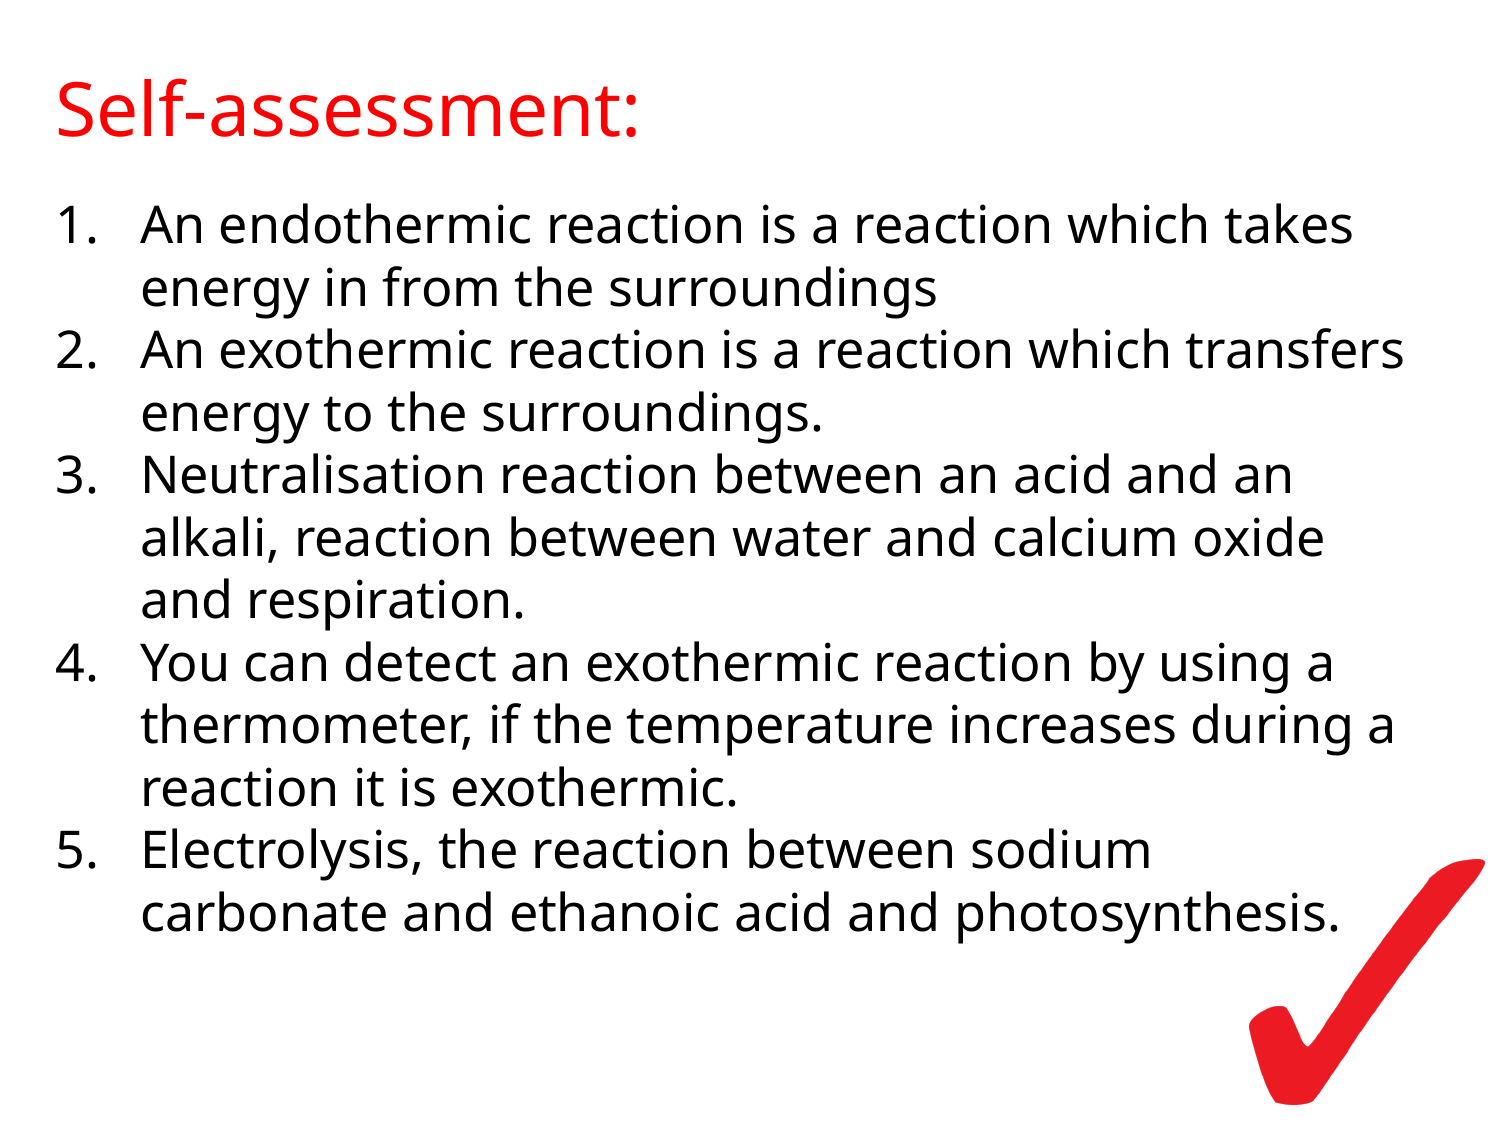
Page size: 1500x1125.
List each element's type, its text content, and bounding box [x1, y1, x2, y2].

text_box Self-assessment: An endothermic reaction is a reaction which takes energy in from the surroundings An exothermic reaction is a reaction which transfers energy to the surroundings. Neutralisation reaction between an acid and an alkali, reaction between water and calcium oxide and respiration. You can detect an exothermic reaction by using a thermometer, if the temperature increases during a reaction it is exothermic. Electrolysis, the reaction between sodium carbonate and ethanoic acid and photosynthesis. [40, 54, 1423, 949]
picture [1249, 859, 1485, 1105]
